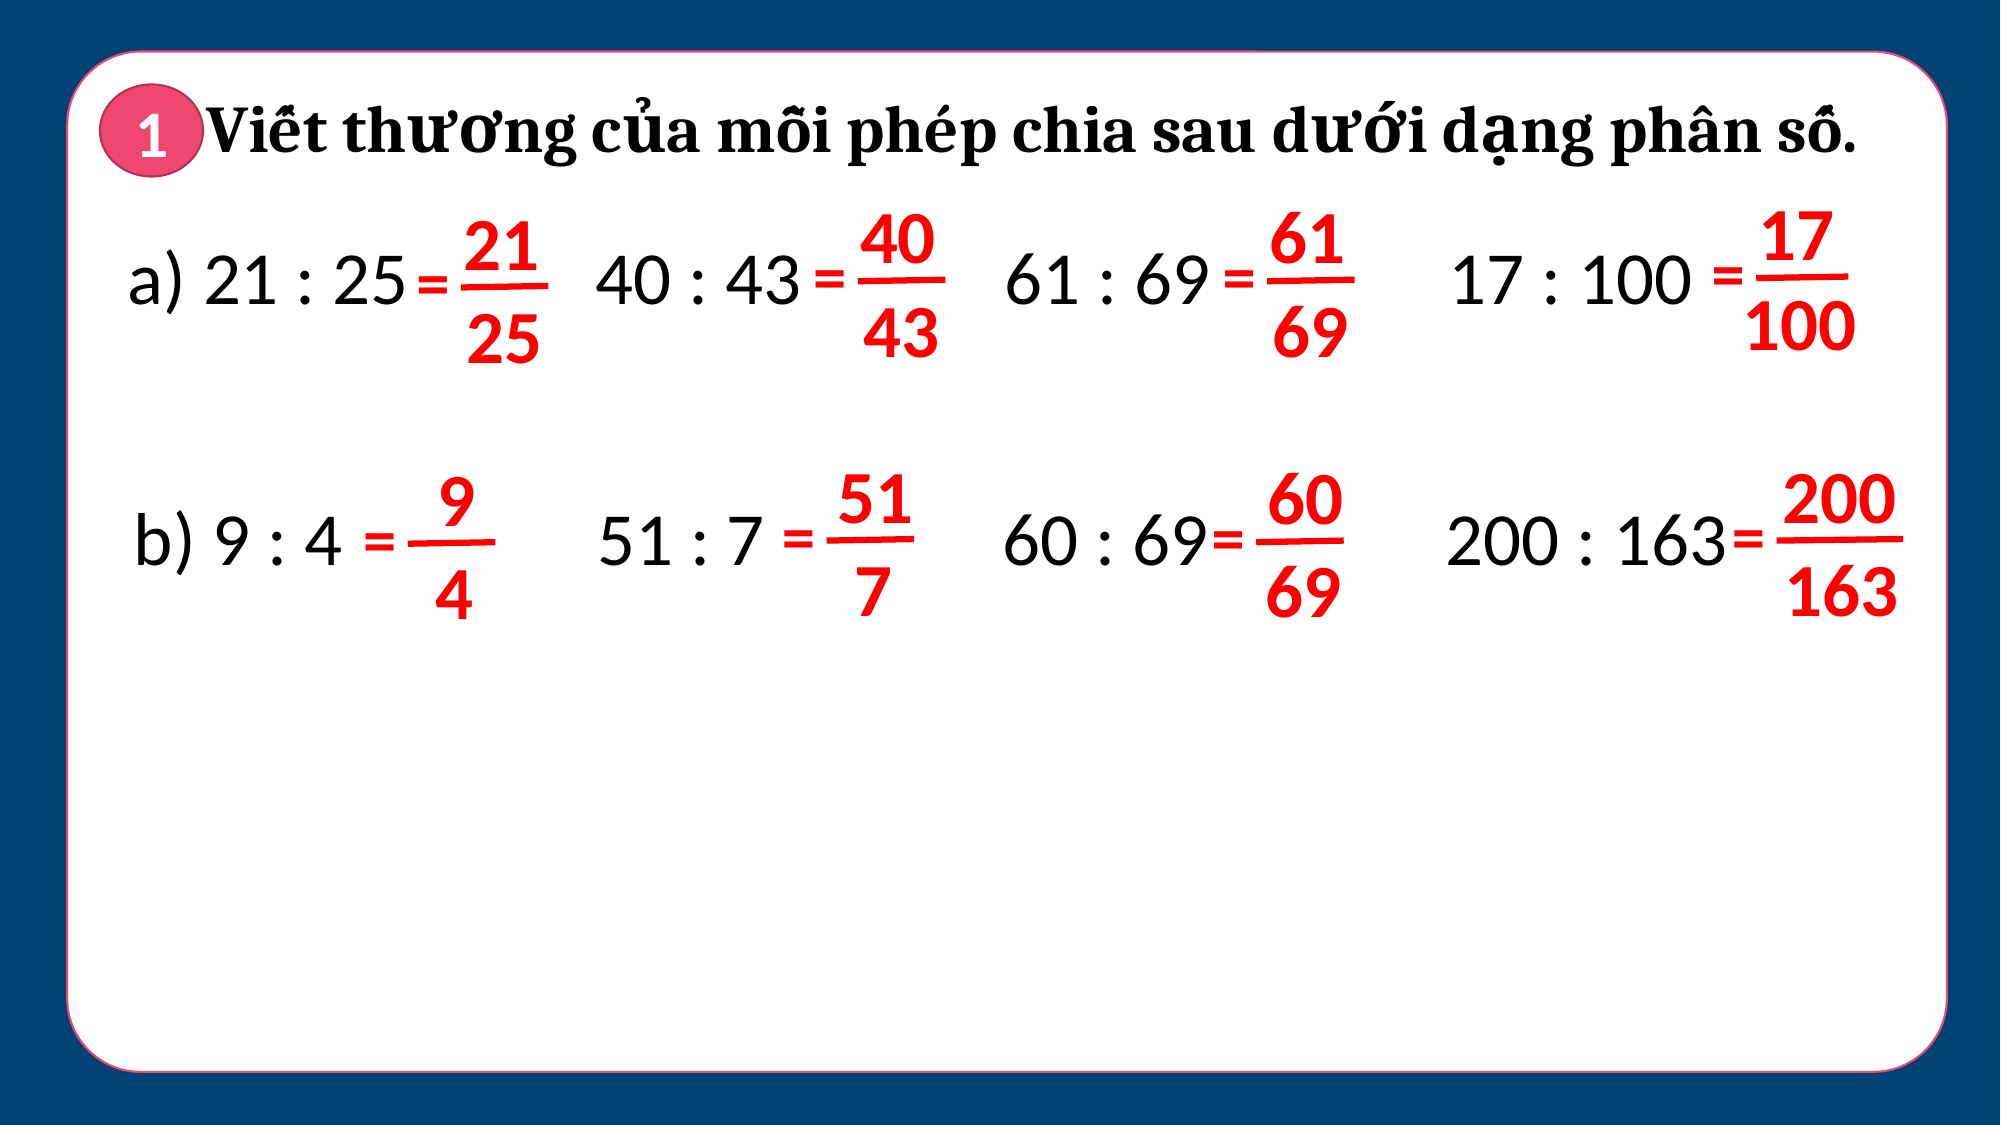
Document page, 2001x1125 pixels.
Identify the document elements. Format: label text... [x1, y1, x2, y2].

text_box a) 21 : 25 40 : 43 61 : 69 17 : 100 [1025, 221, 1207, 327]
text_box a) 21 : 25 40 : 43 61 : 69 17 : 100 [629, 221, 798, 327]
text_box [1717, 440, 1916, 640]
text_box a) 21 : 25 40 : 43 61 : 69 17 : 100 [1435, 221, 1696, 327]
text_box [1196, 442, 1368, 642]
text_box [66, 50, 1948, 1073]
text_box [1696, 178, 1924, 375]
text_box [348, 443, 519, 644]
text_box b) 9 : 4 51 : 7 60 : 69 200 : 163 [1368, 482, 1717, 588]
text_box b) 9 : 4 51 : 7 60 : 69 200 : 163 [938, 482, 1196, 588]
text_box b) 9 : 4 51 : 7 60 : 69 200 : 163 [519, 482, 767, 588]
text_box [401, 187, 629, 387]
text_box Viết thương của mỗi phép chia sau dưới dạng phân số. [192, 78, 1905, 173]
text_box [798, 181, 1025, 381]
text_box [767, 440, 938, 640]
text_box a) 21 : 25 40 : 43 61 : 69 17 : 100 [112, 221, 401, 327]
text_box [1207, 181, 1435, 381]
text_box 1 [98, 83, 205, 178]
text_box b) 9 : 4 51 : 7 60 : 69 200 : 163 [118, 482, 348, 588]
